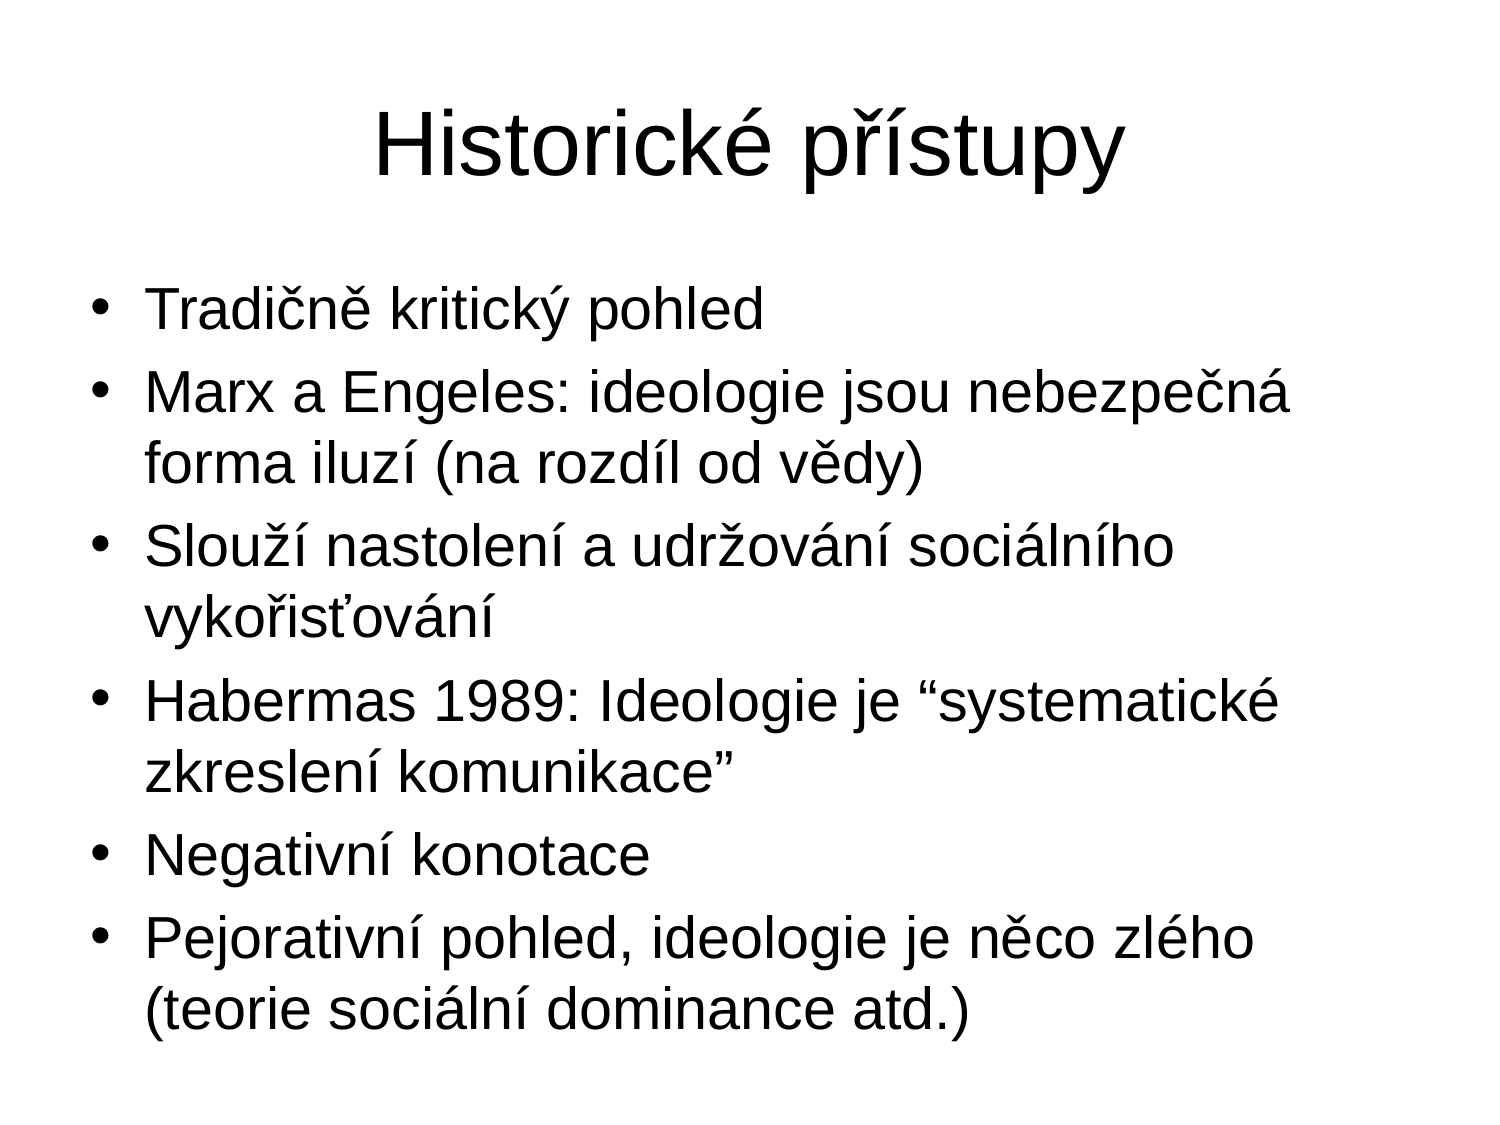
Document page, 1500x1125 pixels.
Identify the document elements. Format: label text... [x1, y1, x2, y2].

list Tradičně kritický pohled Marx a Engeles: ideologie jsou nebezpečná forma iluzí (na rozdíl od vědy) Slouží nastolení a udržování sociálního vykořisťování Habermas 1989: Ideologie je “systematické zkreslení komunikace” Negativní konotace Pejorativní pohled, ideologie je něco zlého (teorie sociální dominance atd.) [75, 262, 1425, 1058]
title Historické přístupy [75, 45, 1425, 233]
